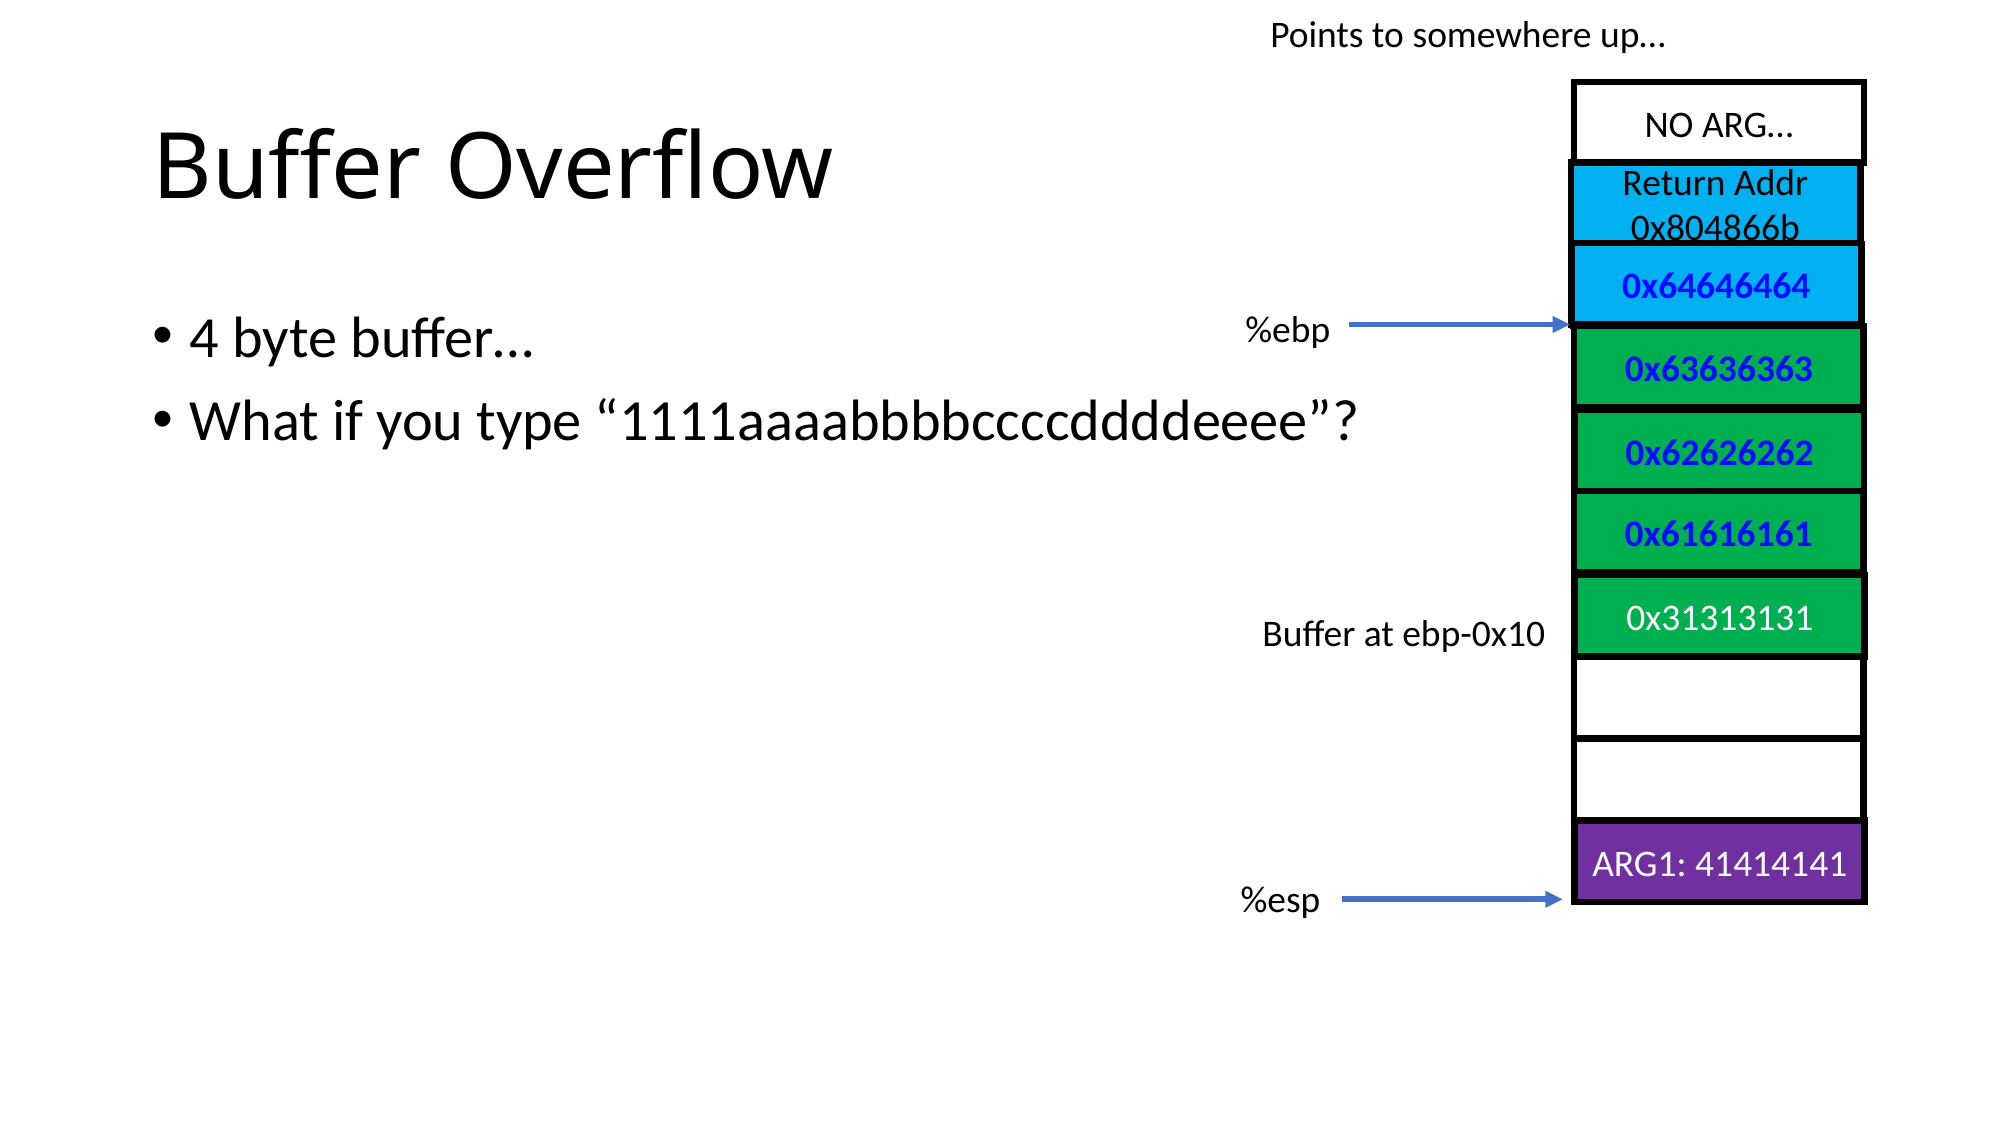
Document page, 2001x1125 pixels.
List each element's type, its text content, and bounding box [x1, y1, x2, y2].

text_box [1573, 656, 1865, 738]
text_box ARG1: 41414141 [1574, 819, 1866, 903]
title Buffer Overflow [137, 59, 1863, 278]
text_box [1573, 738, 1865, 820]
text_box NO ARG… [1573, 81, 1865, 164]
text_box 0x64646464 [1570, 242, 1862, 325]
text_box 0x61616161 [1573, 490, 1864, 574]
text_box 0x31313131 [1574, 574, 1866, 658]
text_box Points to somewhere up… [1255, 2, 1682, 62]
text_box 0x63636363 [1573, 325, 1865, 406]
text_box 0x62626262 [1574, 408, 1865, 492]
text_box Buffer at ebp-0x10 [1247, 601, 1561, 662]
text_box Return Addr 0x804866b [1570, 161, 1861, 242]
text_box %ebp [1230, 297, 1346, 358]
text_box %esp [1225, 867, 1336, 927]
list 4 byte buffer… What if you type “1111aaaabbbbccccddddeeee”? [137, 299, 1863, 1014]
